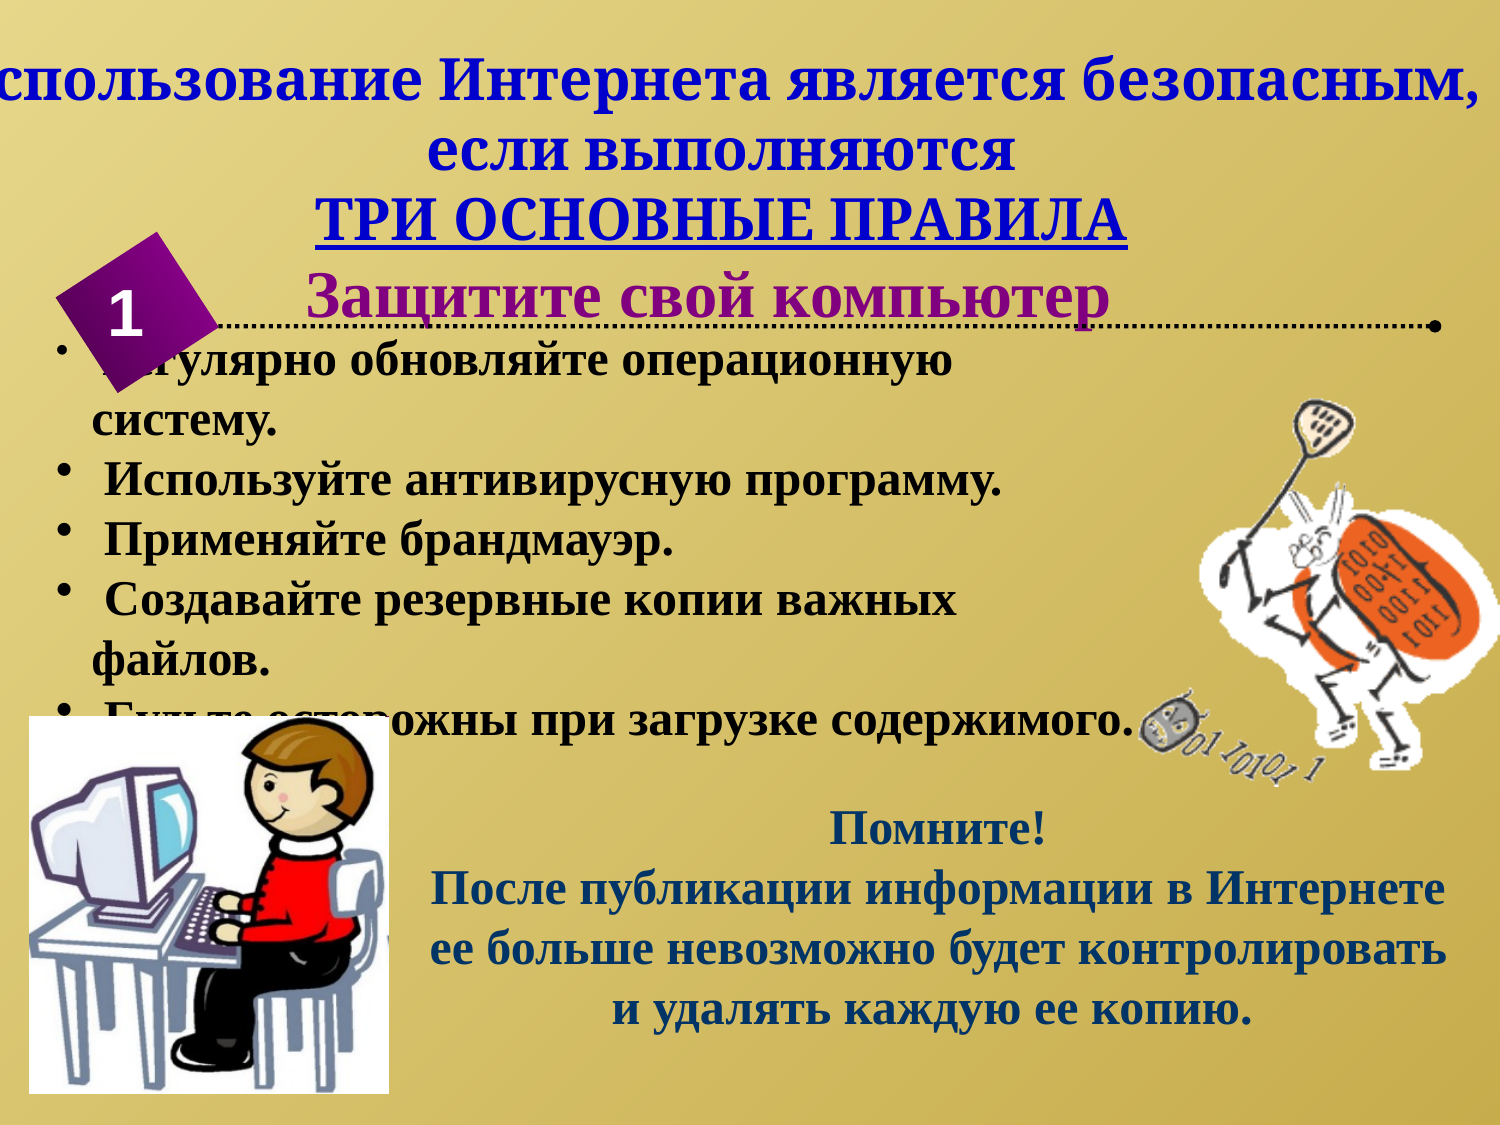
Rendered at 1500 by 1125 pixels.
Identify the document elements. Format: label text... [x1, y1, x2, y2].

text_box Регулярно обновляйте операционную систему. Используйте антивирусную программу. Применяйте брандмауэр. Создавайте резервные копии важных файлов. Будьте осторожны при загрузке содержимого. [41, 317, 1159, 933]
text_box Помните! После публикации информации в Интернете ее больше невозможно будет контролировать и удалять каждую ее копию. [407, 786, 1470, 1042]
text_box [55, 273, 92, 354]
text_box Использование Интернета является безопасным, если выполняются ТРИ ОСНОВНЫЕ ПРАВИЛА [0, 35, 1498, 260]
text_box [94, 231, 219, 394]
picture [1137, 396, 1500, 788]
picture [29, 715, 389, 1095]
text_box Защитите свой компьютер [290, 243, 1128, 317]
text_box [1428, 320, 1442, 333]
text_box 1 [92, 262, 160, 358]
